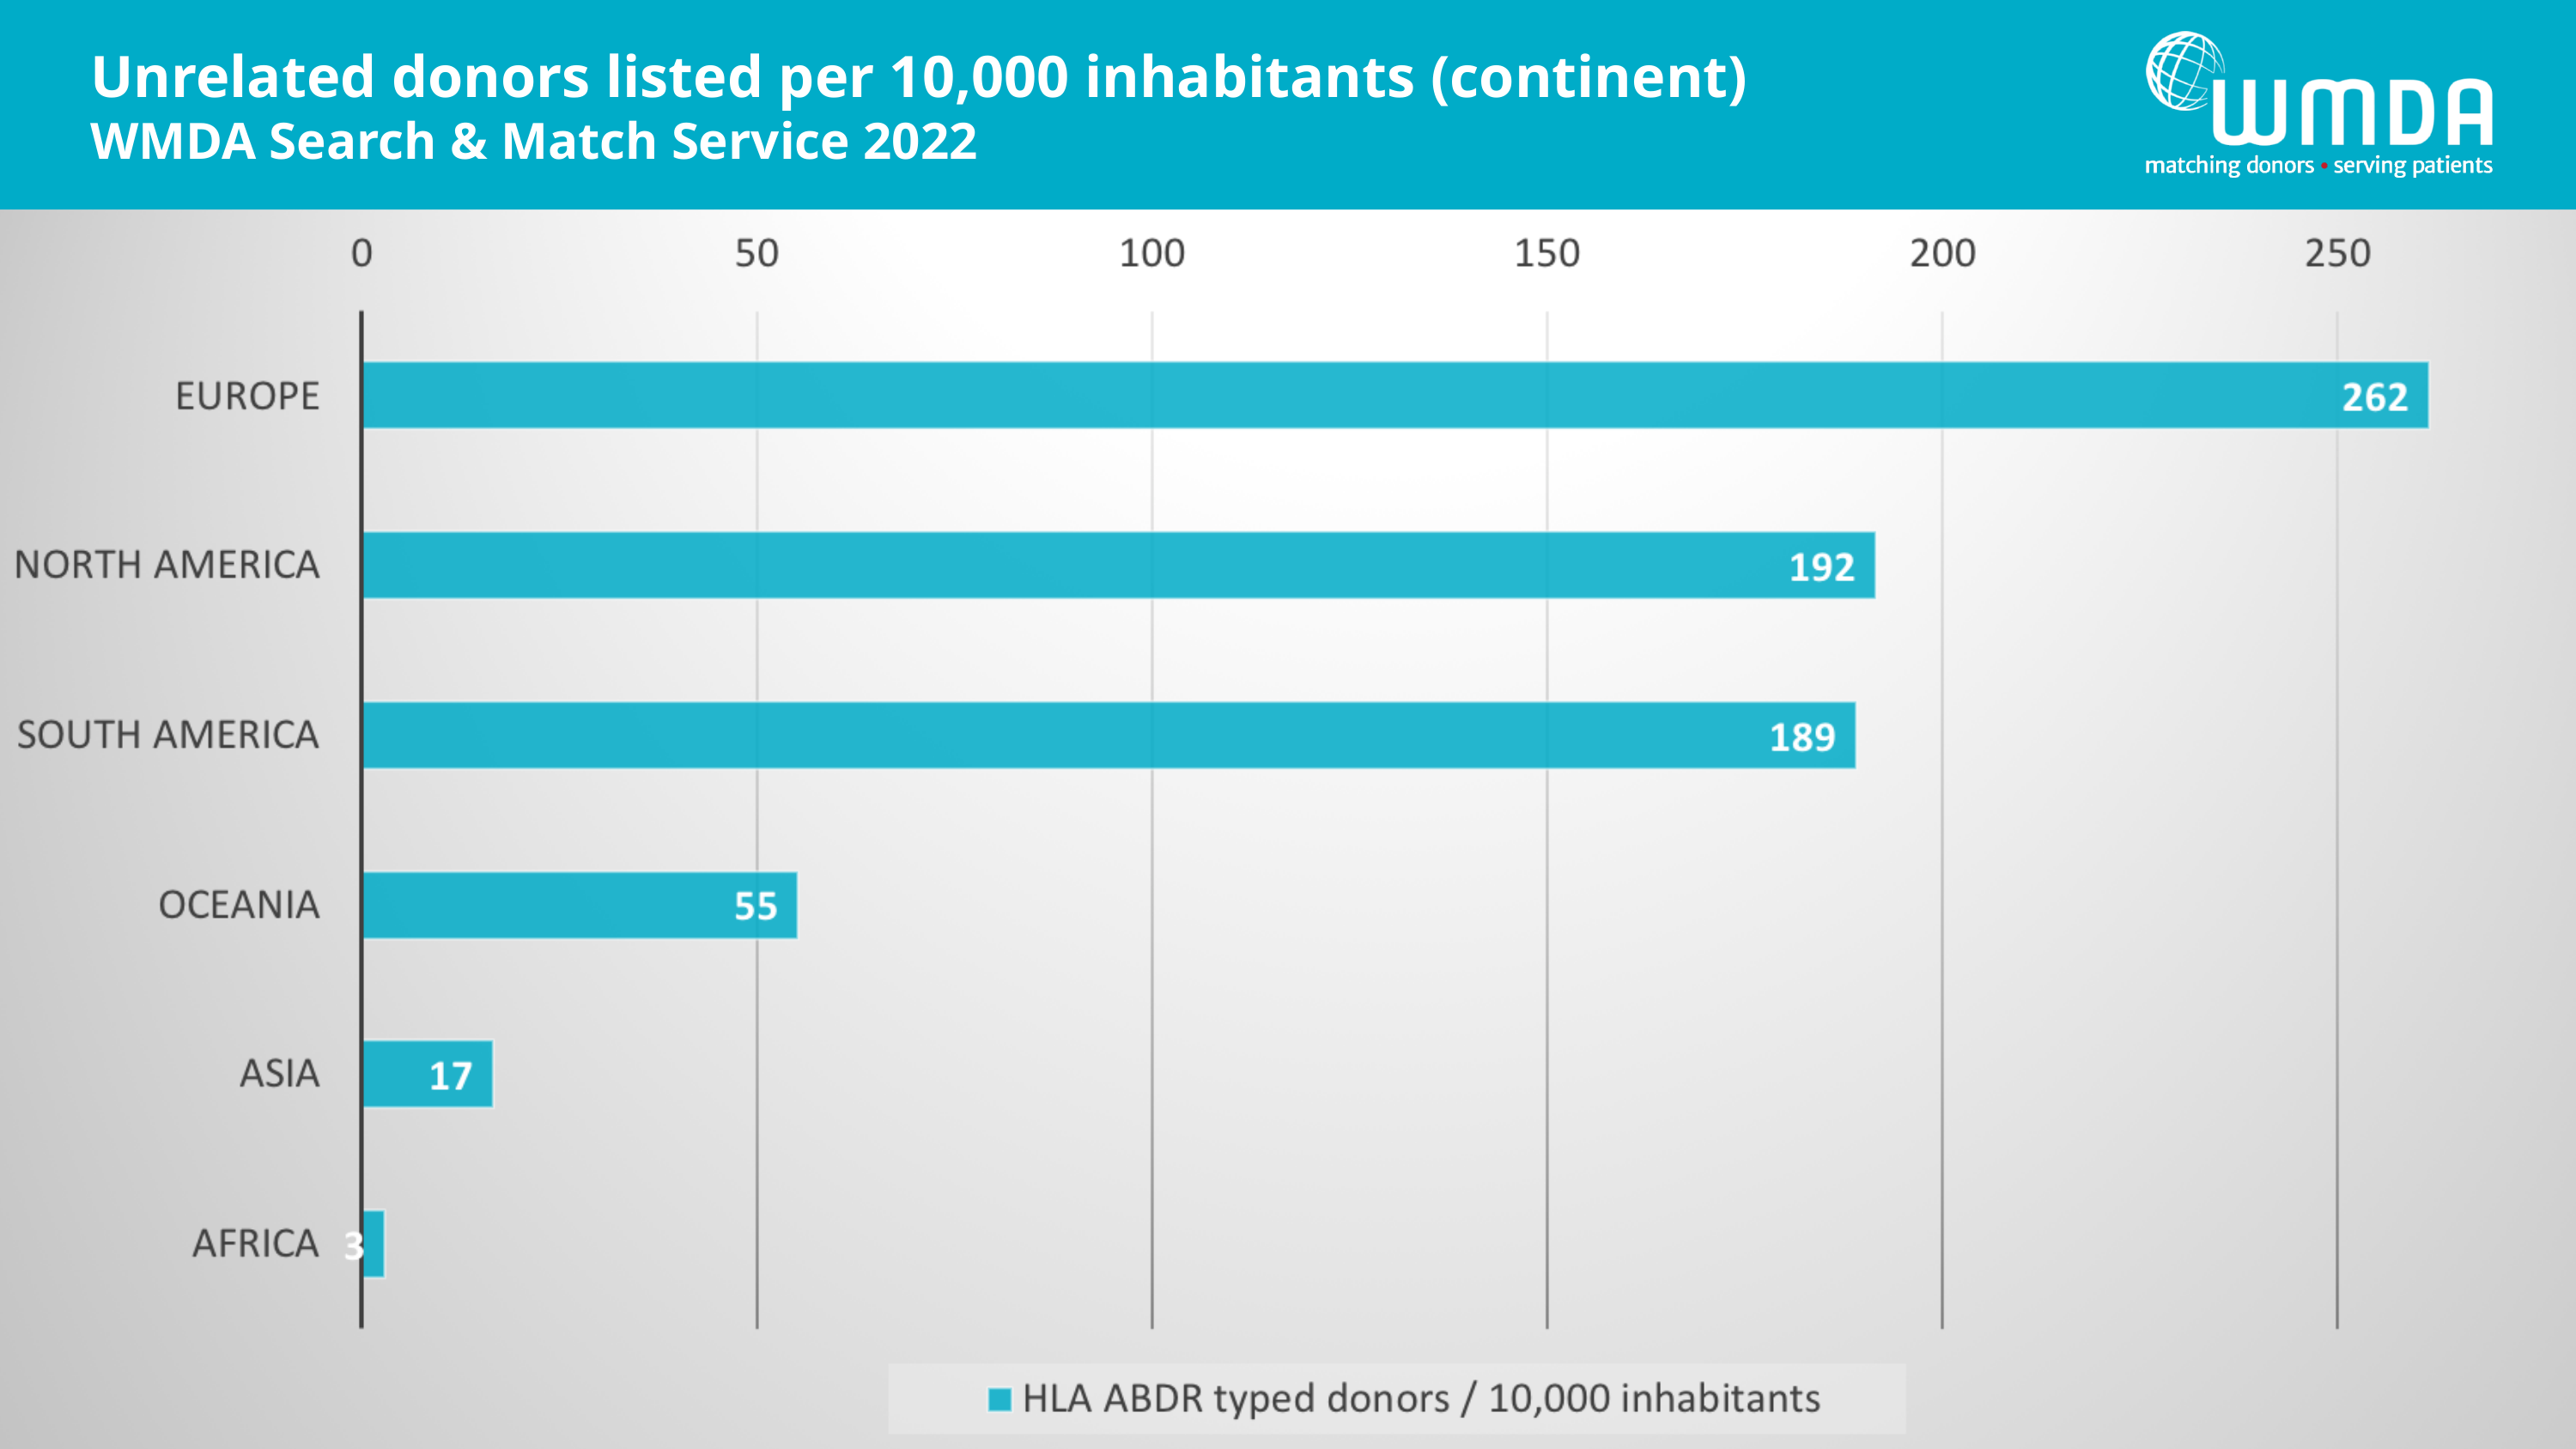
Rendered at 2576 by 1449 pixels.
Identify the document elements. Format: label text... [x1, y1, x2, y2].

picture [25, 15, 279, 124]
picture [0, 209, 2576, 1449]
picture [2146, 31, 2493, 179]
text_box Unrelated donors listed per 10,000 inhabitants (continent) WMDA Search & Match Service 2022 [0, 0, 2576, 209]
